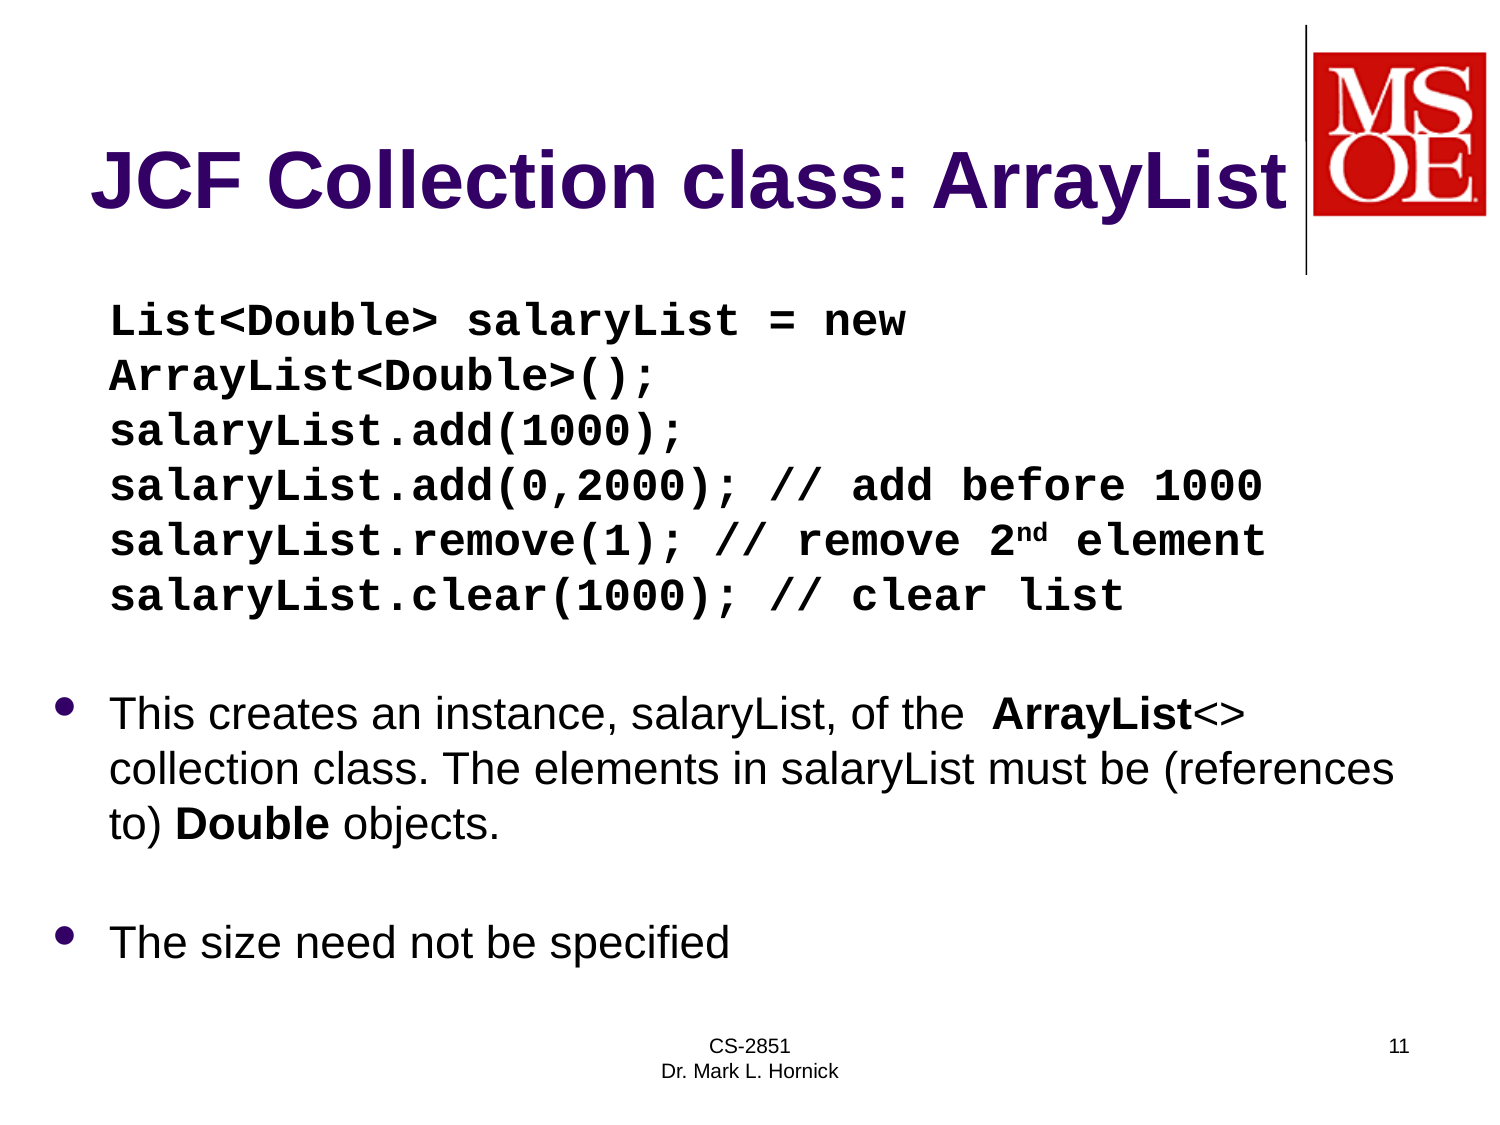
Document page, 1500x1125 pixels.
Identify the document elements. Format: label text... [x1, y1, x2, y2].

slide_number 11 [1074, 1024, 1426, 1101]
title JCF Collection class: ArrayList [74, 19, 1313, 233]
list List<Double> salaryList = new ArrayList<Double>(); salaryList.add(1000); salaryList.add(0,2000); // add before 1000 salaryList.remove(1); // remove 2nd element salaryList.clear(1000); // clear list This creates an instance, salaryList, of the ArrayList<> collection class. The elements in salaryList must be (references to) Double objects. The size need not be specified [37, 281, 1426, 1006]
picture [1313, 37, 1488, 232]
footer CS-2851 Dr. Mark L. Hornick [512, 1024, 988, 1101]
